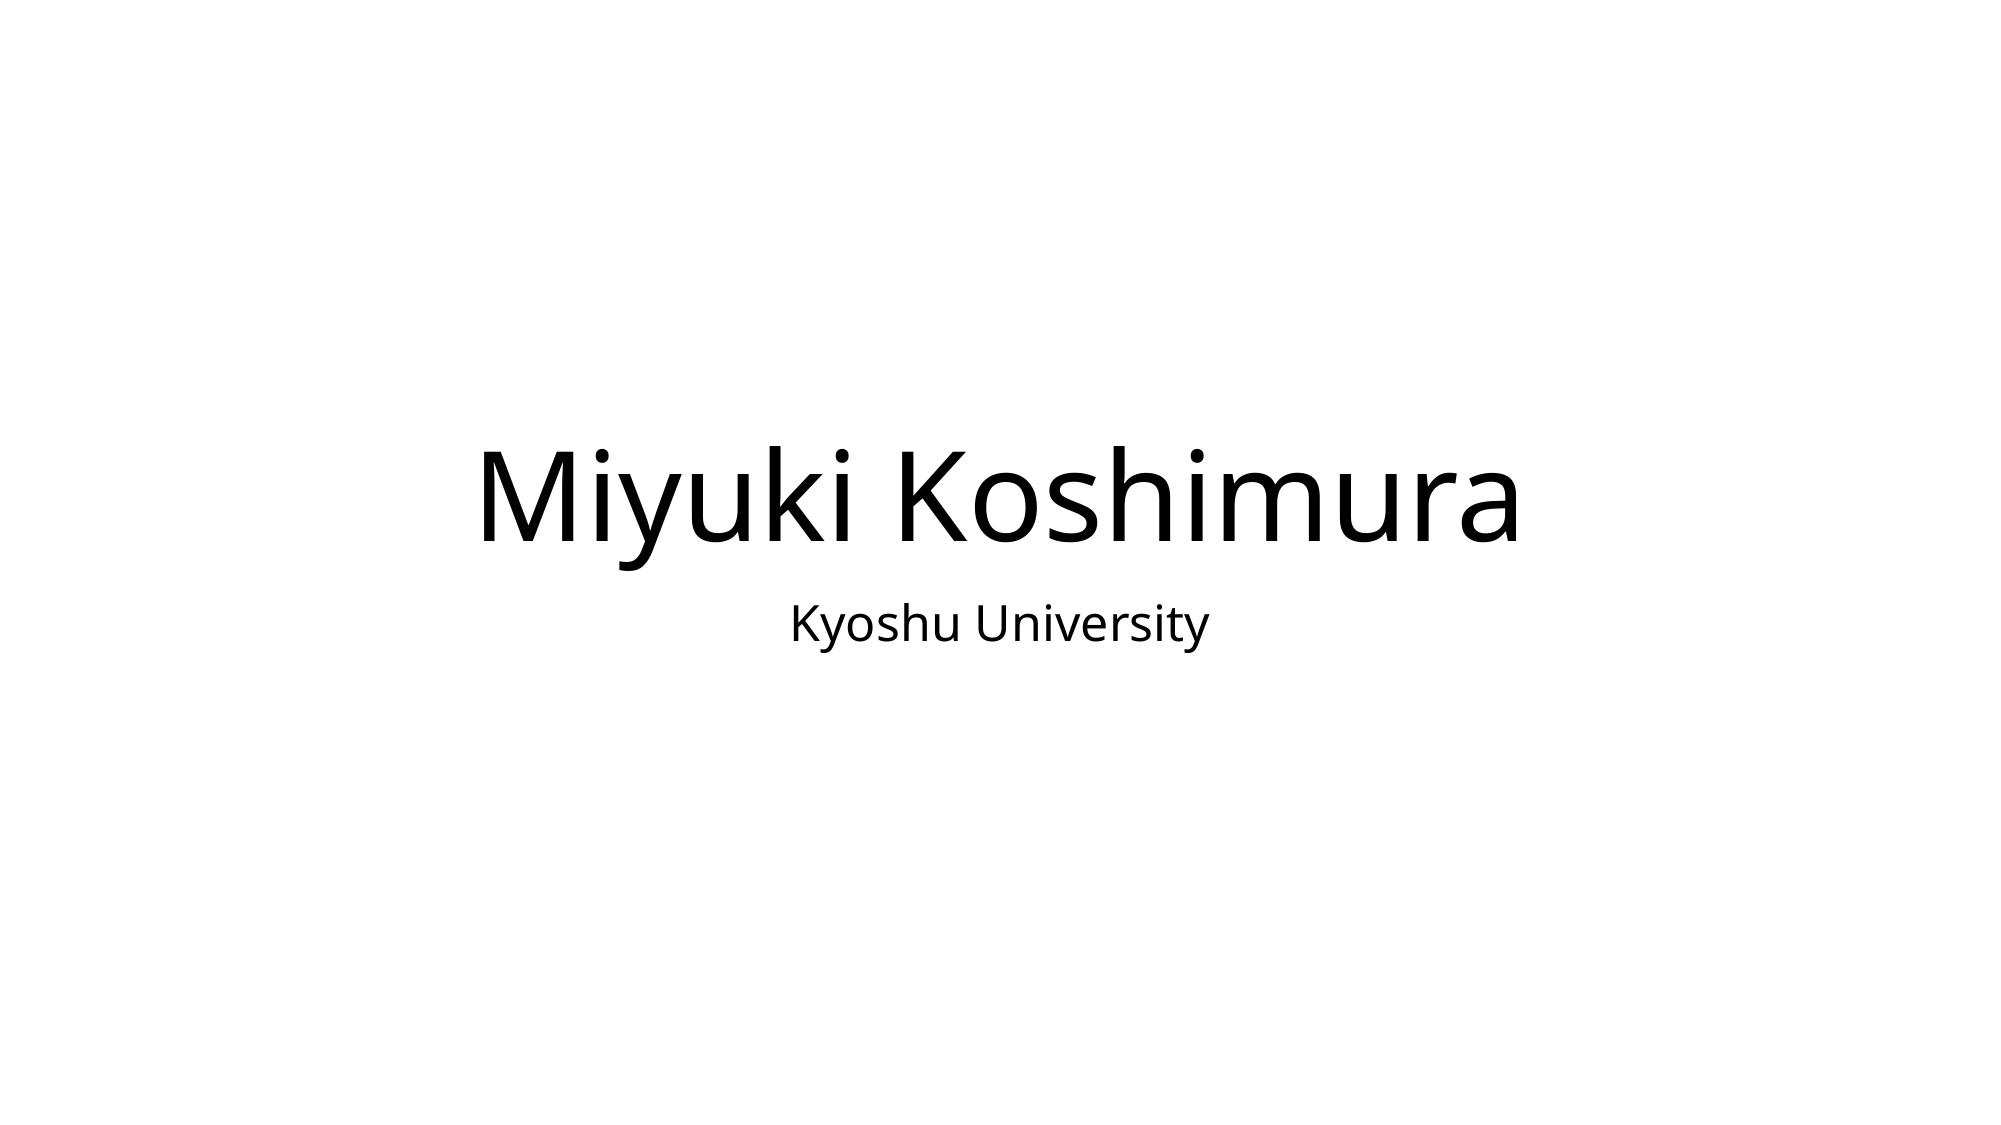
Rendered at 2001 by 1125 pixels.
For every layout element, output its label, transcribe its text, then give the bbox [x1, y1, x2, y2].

subtitle Kyoshu University [249, 590, 1750, 863]
title Miyuki Koshimura [249, 184, 1750, 576]
